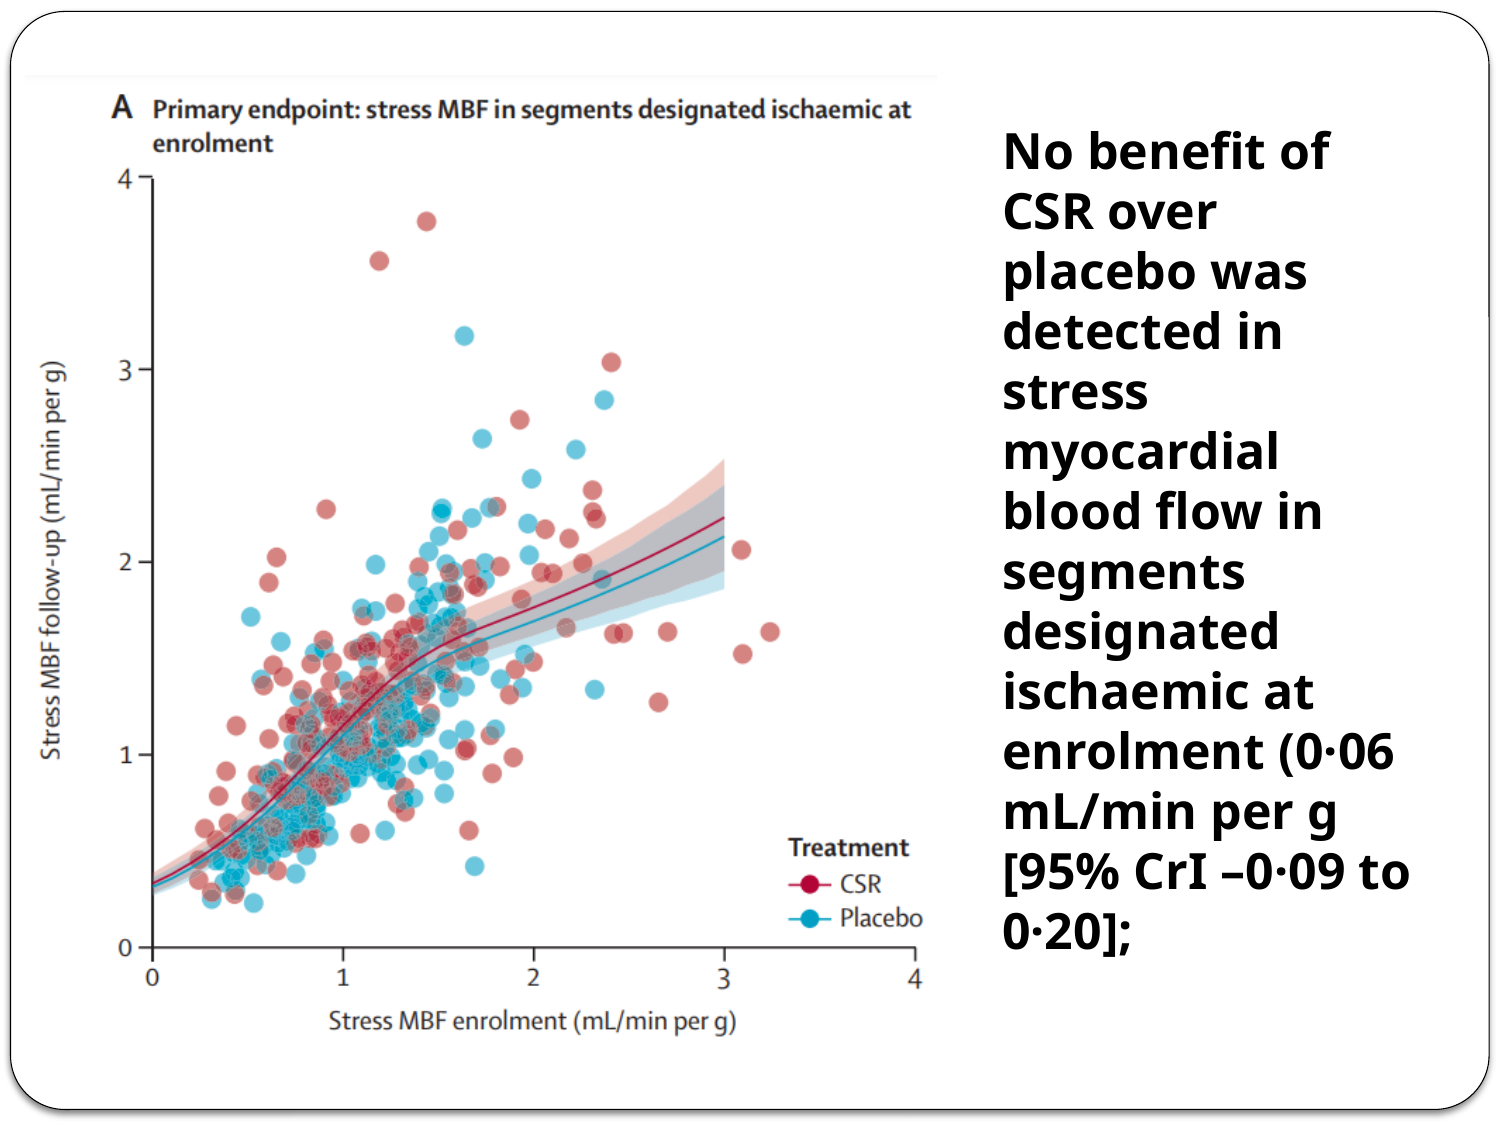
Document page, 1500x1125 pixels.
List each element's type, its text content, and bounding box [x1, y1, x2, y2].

text_box No benefit of CSR over placebo was detected in stress myocardial blood flow in segments designated ischaemic at enrolment (0·06 mL/min per g [95% CrI –0·09 to 0·20]; [987, 112, 1438, 968]
picture [24, 74, 938, 1056]
